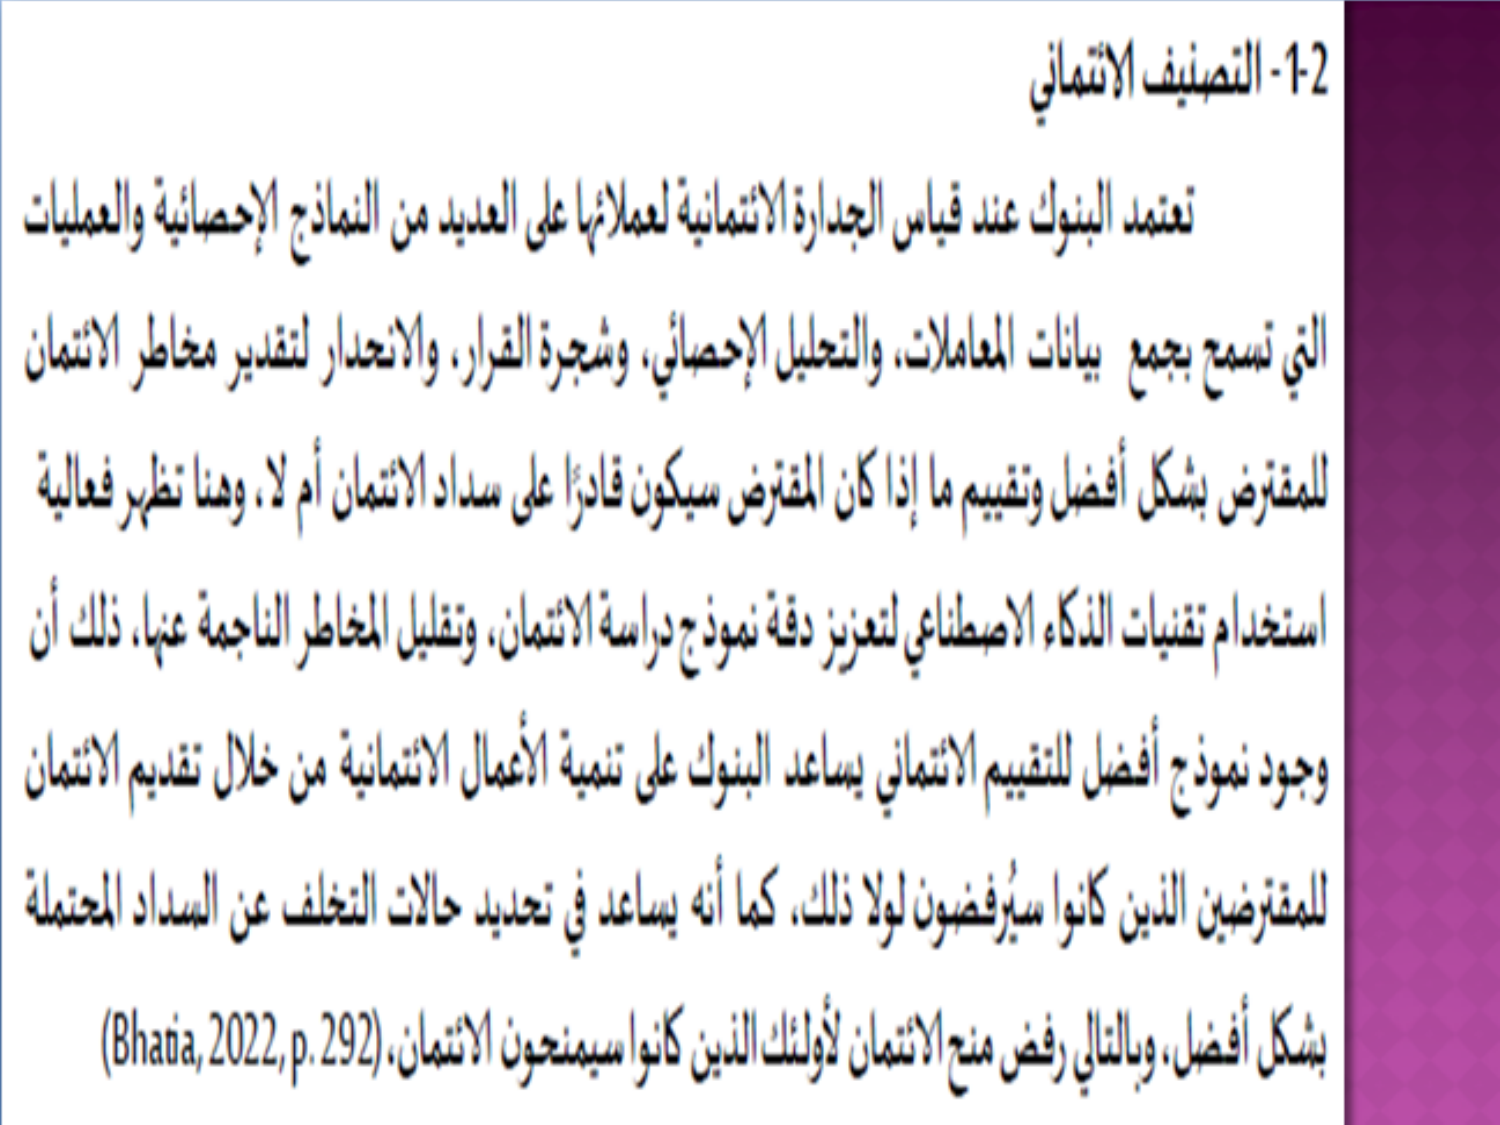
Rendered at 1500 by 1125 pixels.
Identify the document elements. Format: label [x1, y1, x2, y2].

list [0, 0, 1500, 1125]
